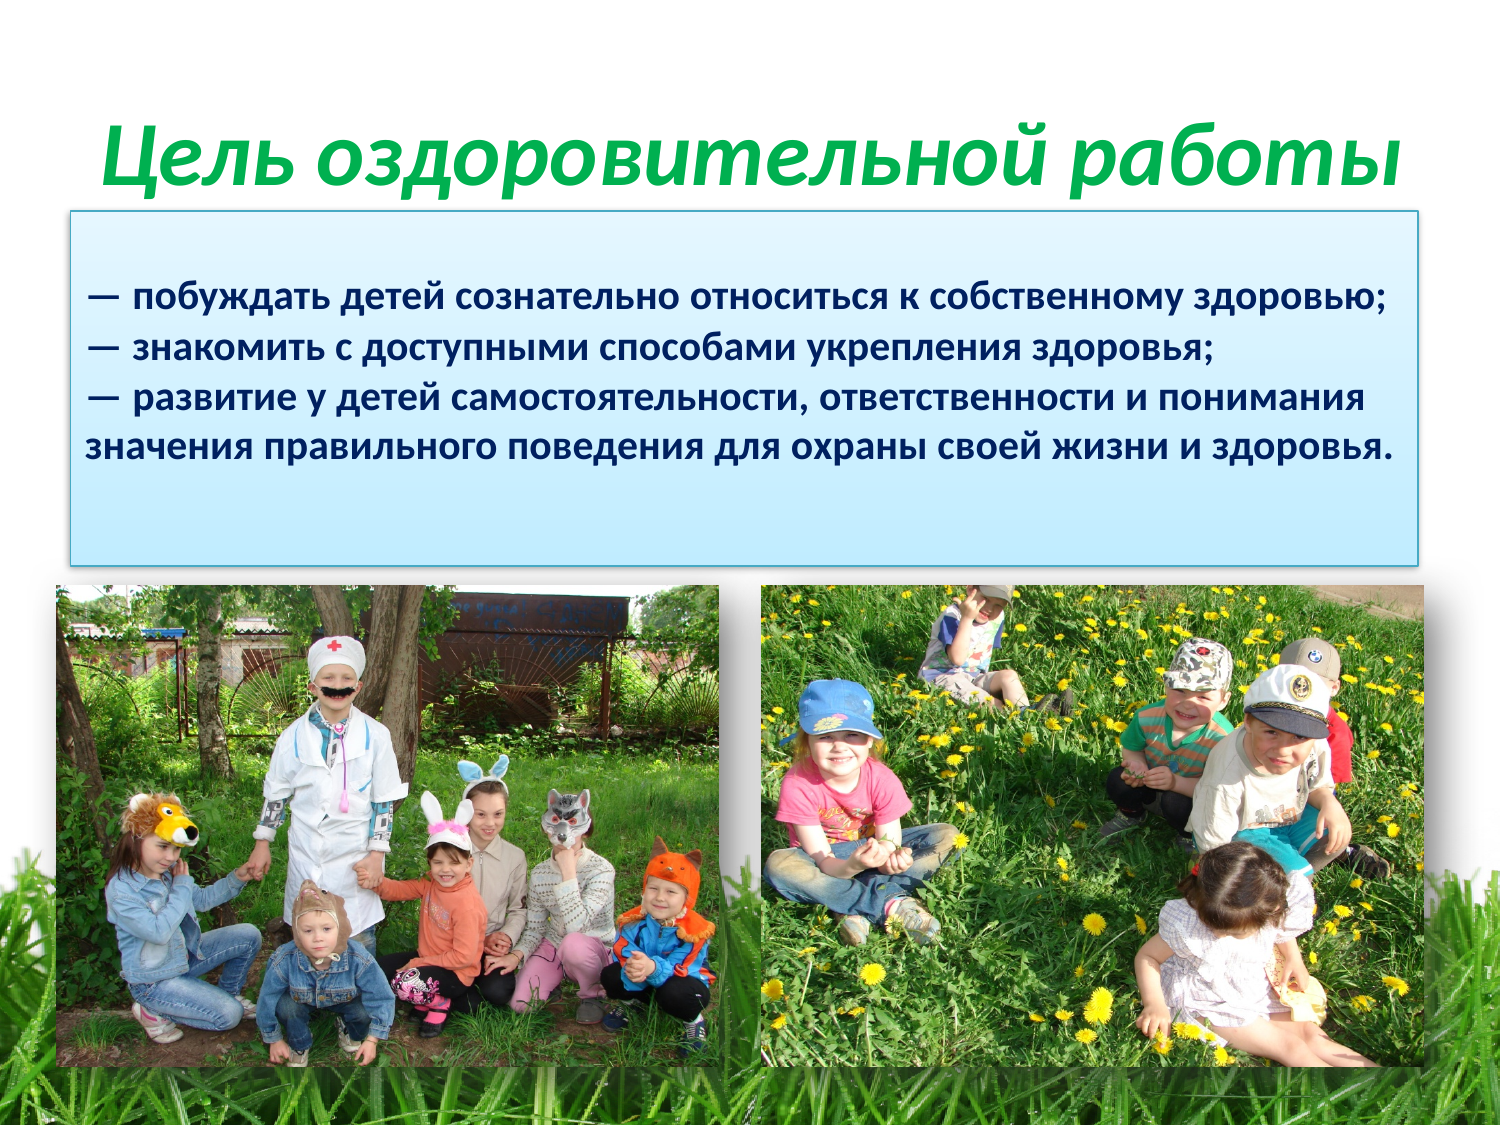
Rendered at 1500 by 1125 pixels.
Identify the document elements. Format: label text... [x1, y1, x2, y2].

title Цель оздоровительной работы [76, 54, 1427, 243]
text_box — побуждать детей сознательно относиться к собственному здоровью; — знакомить с доступными способами укрепления здоровья; — развитие у детей самостоятельности, ответственности и понимания значения правильного поведения для охраны своей жизни и здоровья. [70, 210, 1419, 436]
picture [0, 438, 1500, 1125]
